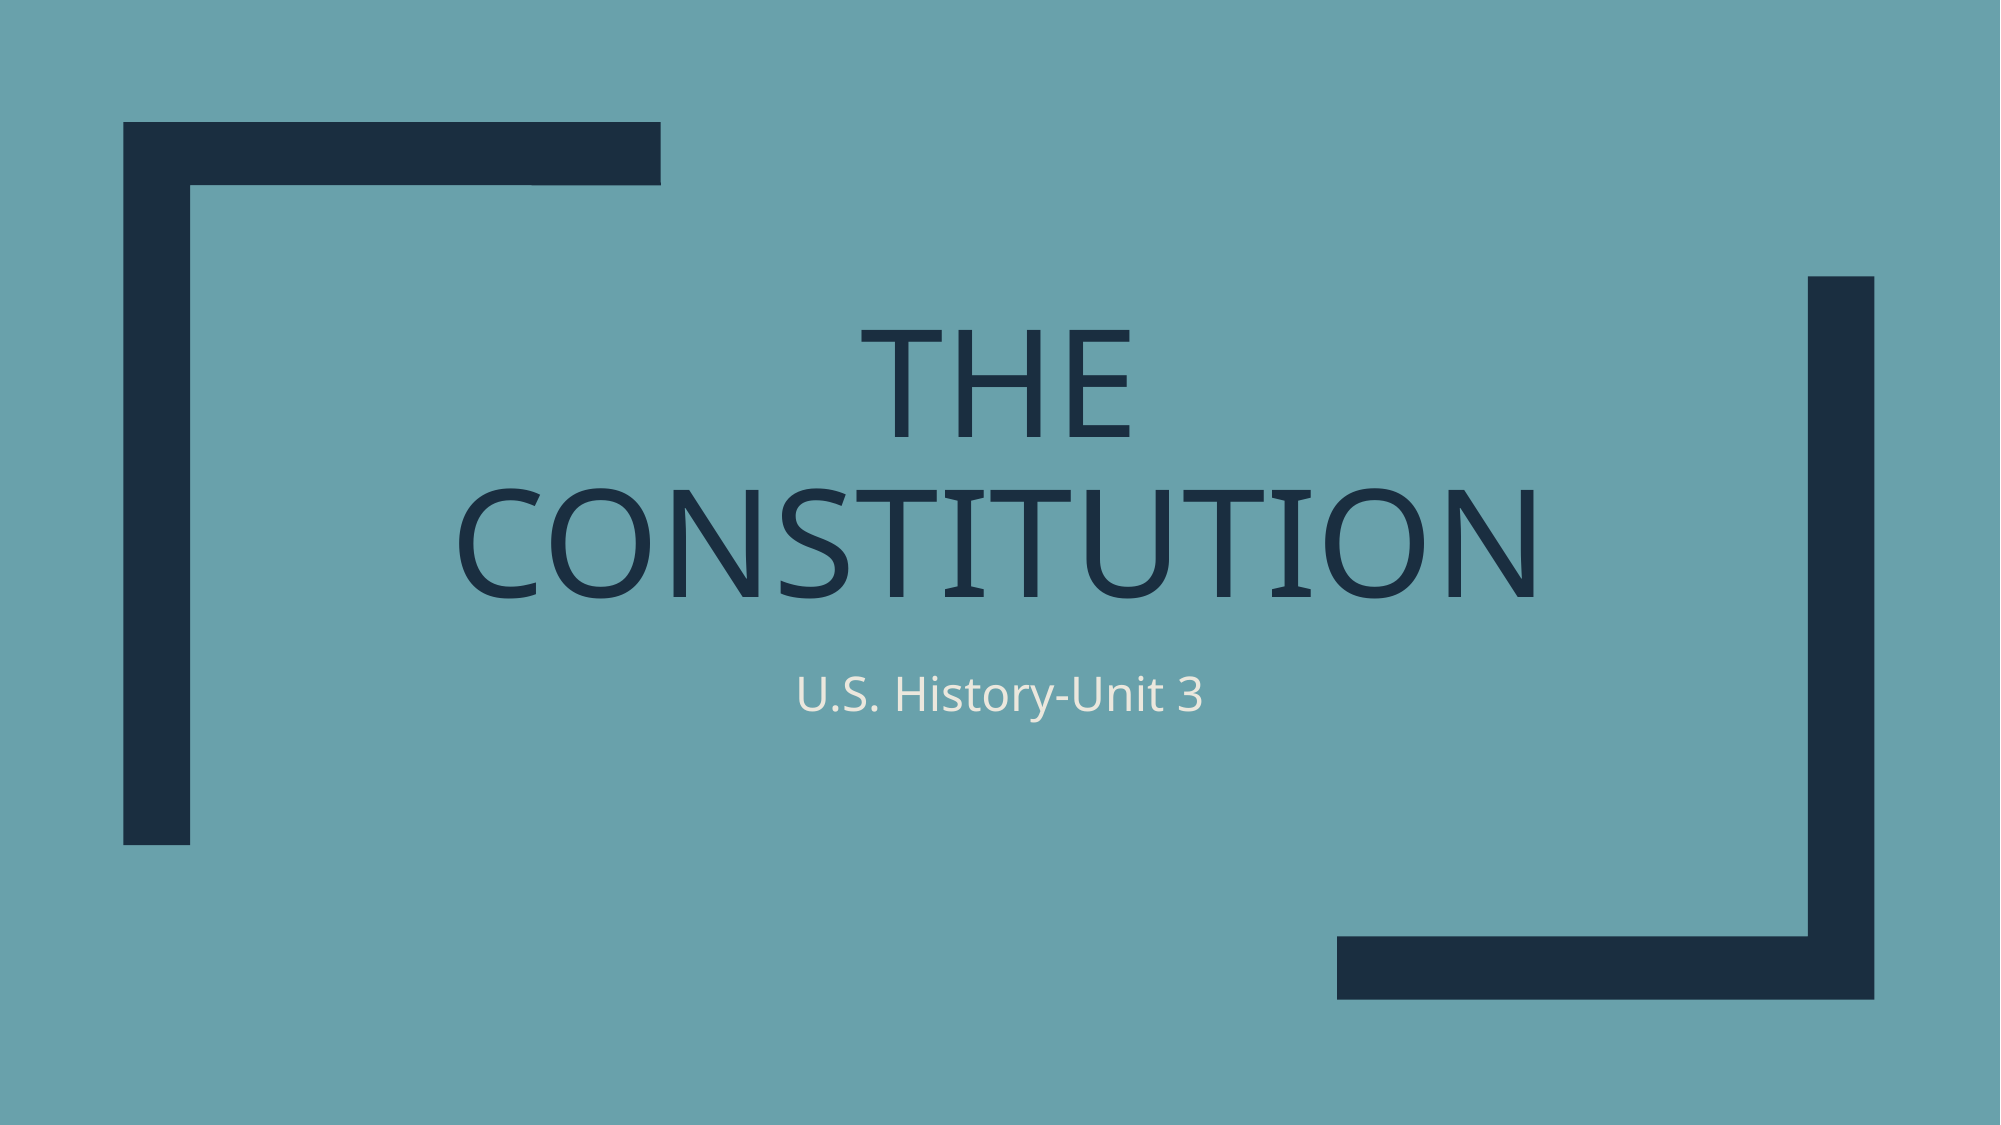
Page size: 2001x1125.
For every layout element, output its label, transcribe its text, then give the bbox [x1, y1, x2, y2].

subtitle U.S. History-Unit 3 [439, 649, 1561, 828]
title The Constitution [314, 293, 1686, 638]
